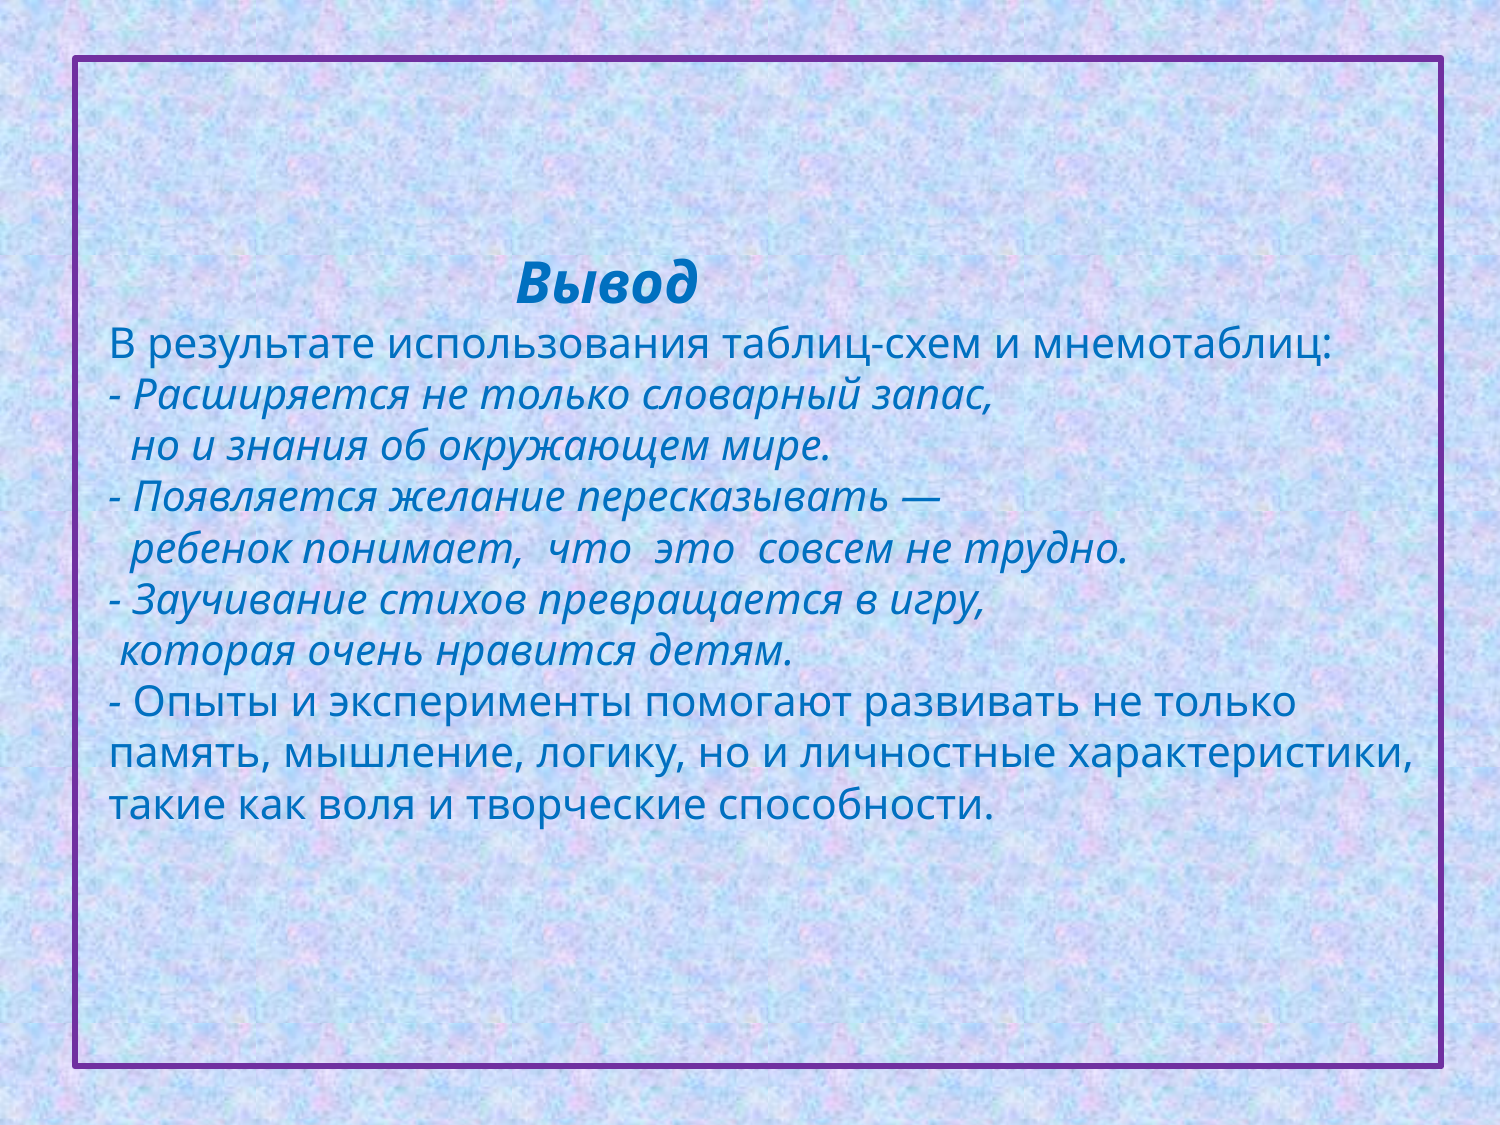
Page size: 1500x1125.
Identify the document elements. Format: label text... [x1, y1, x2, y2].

title Вывод В результате использования таблиц-схем и мнемотаблиц: - Расширяется не только словарный запас, но и знания об окружающем мире. - Появляется желание пересказывать — ребенок понимает, что это совсем не трудно. - Заучивание стихов превращается в игру, которая очень нравится детям. - Опыты и эксперименты помогают развивать не только память, мышление, логику, но и личностные характеристики, такие как воля и творческие способности. [75, 58, 1442, 1067]
picture [0, 0, 1500, 1125]
